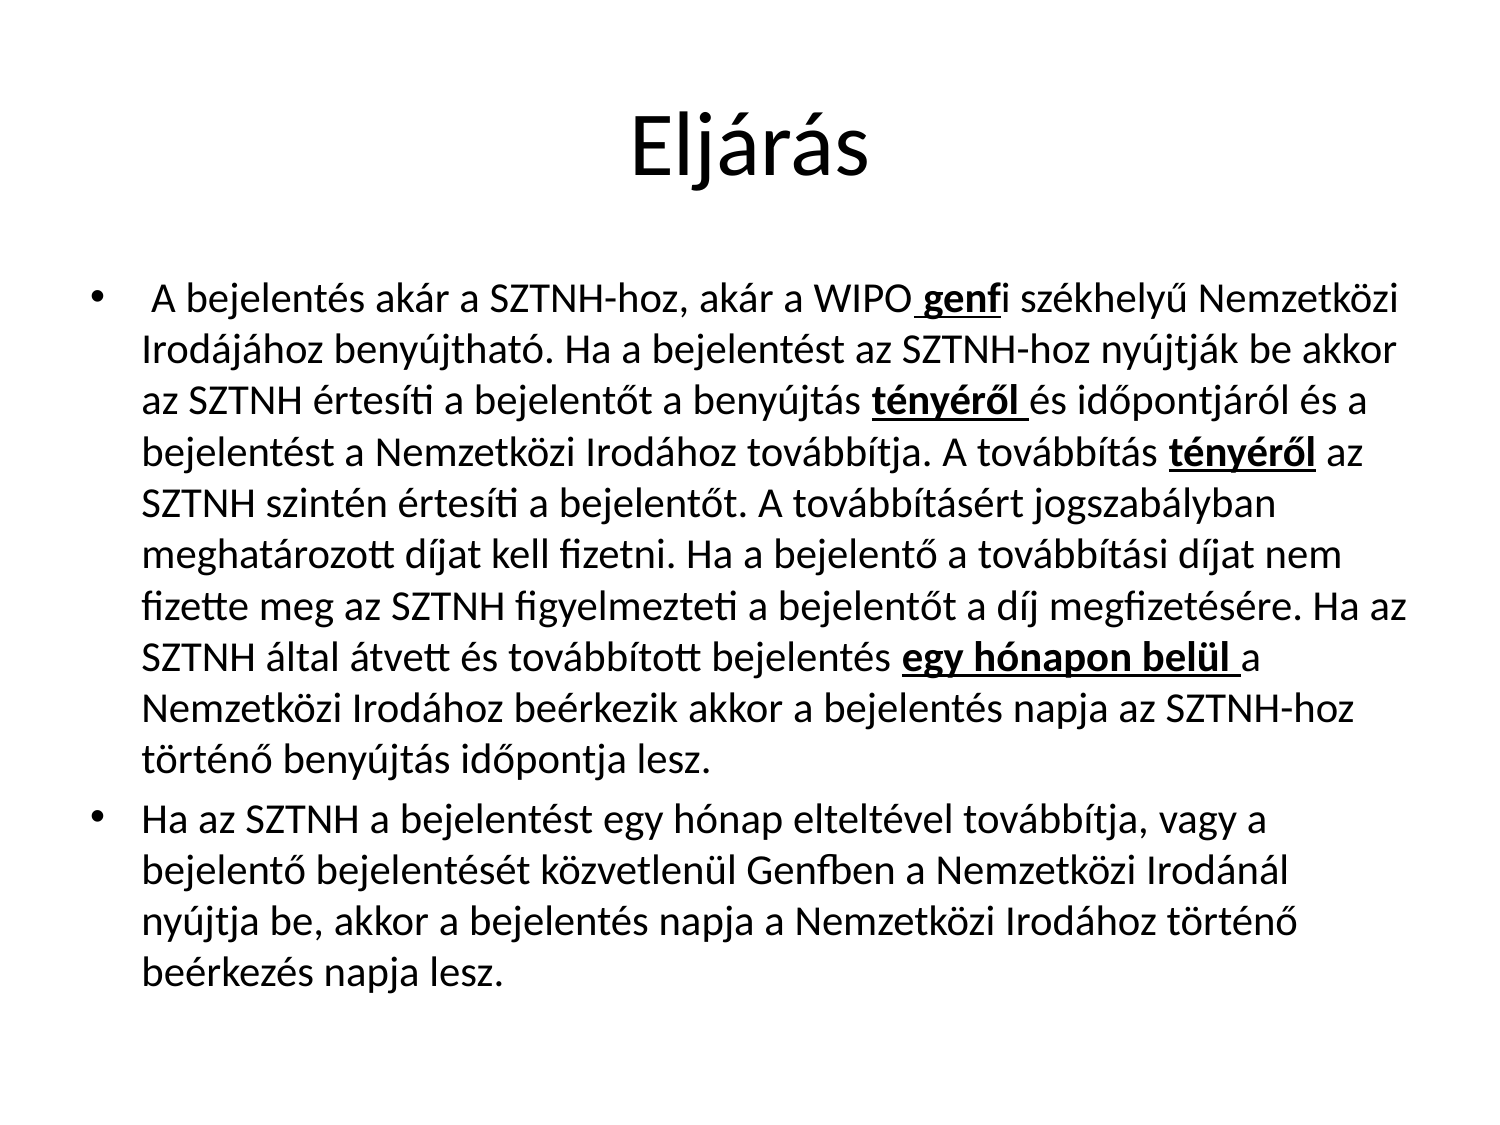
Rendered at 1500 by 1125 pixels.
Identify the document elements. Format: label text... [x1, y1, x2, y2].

list A bejelentés akár a SZTNH-hoz, akár a WIPO genfi székhelyű Nemzetközi Irodájához benyújtható. Ha a bejelentést az SZTNH-hoz nyújtják be akkor az SZTNH értesíti a bejelentőt a benyújtás tényéről és időpontjáról és a bejelentést a Nemzetközi Irodához továbbítja. A továbbítás tényéről az SZTNH szintén értesíti a bejelentőt. A továbbításért jogszabályban meghatározott díjat kell fizetni. Ha a bejelentő a továbbítási díjat nem fizette meg az SZTNH figyelmezteti a bejelentőt a díj megfizetésére. Ha az SZTNH által átvett és továbbított bejelentés egy hónapon belül a Nemzetközi Irodához beérkezik akkor a bejelentés napja az SZTNH-hoz történő benyújtás időpontja lesz. Ha az SZTNH a bejelentést egy hónap elteltével továbbítja, vagy a bejelentő bejelentését közvetlenül Genfben a Nemzetközi Irodánál nyújtja be, akkor a bejelentés napja a Nemzetközi Irodához történő beérkezés napja lesz. [75, 262, 1425, 1005]
title Eljárás [75, 45, 1425, 233]
